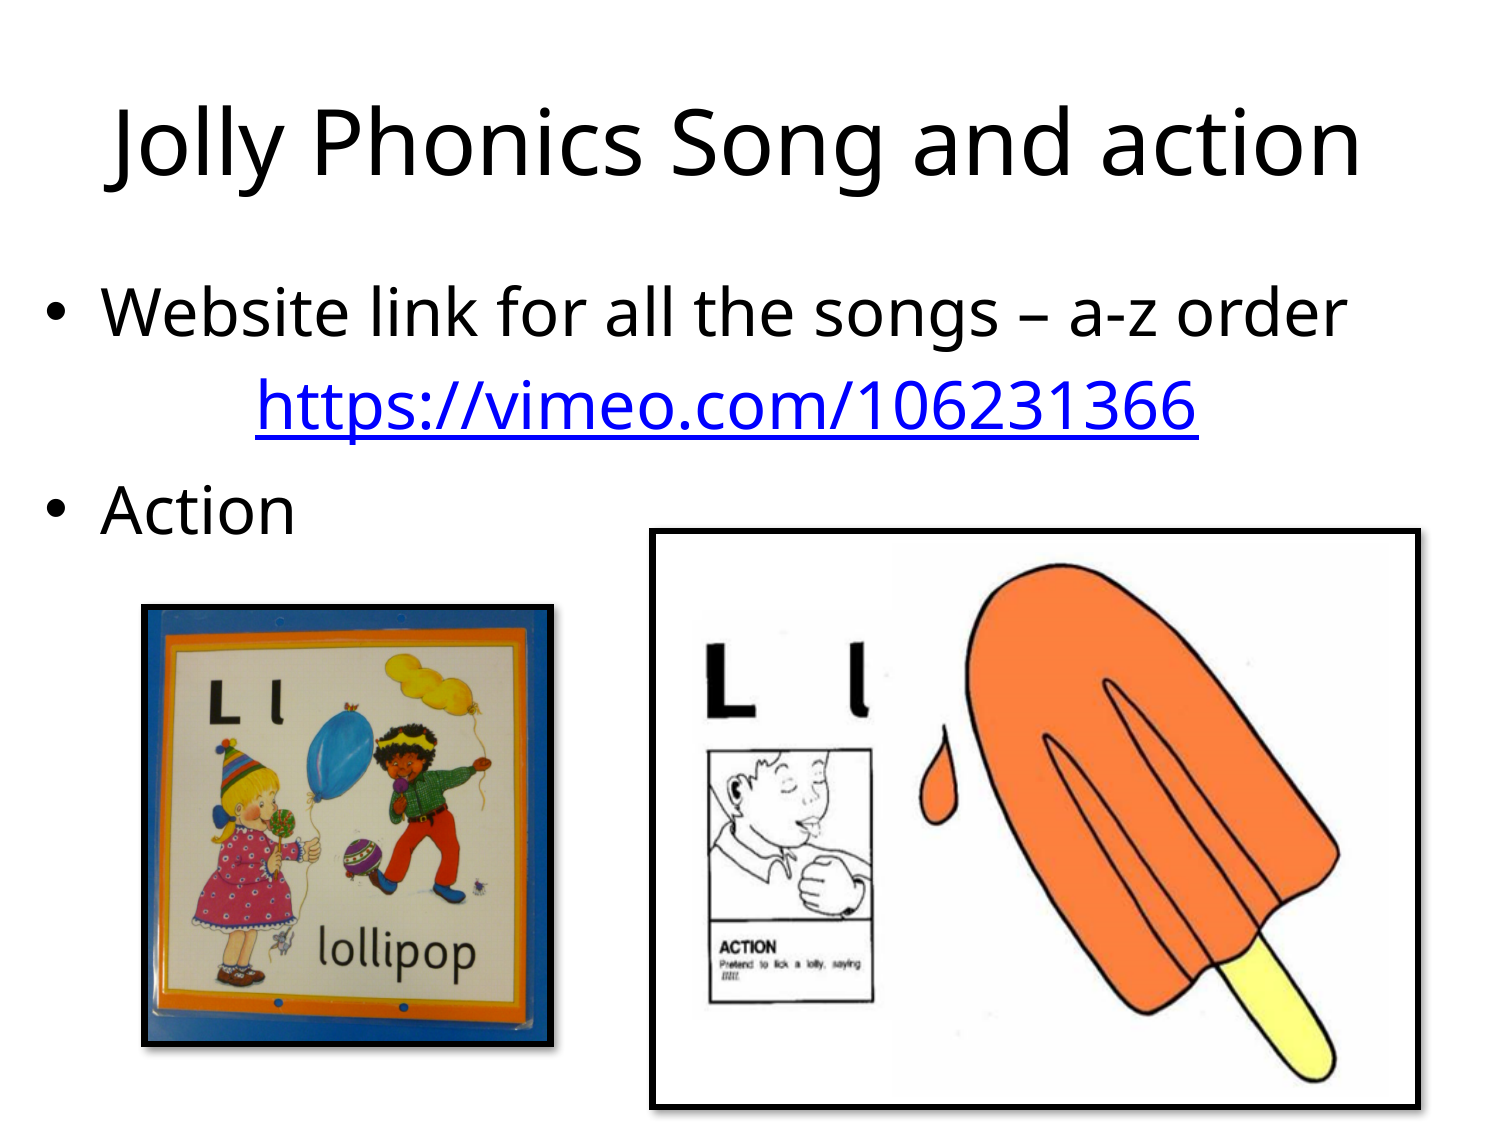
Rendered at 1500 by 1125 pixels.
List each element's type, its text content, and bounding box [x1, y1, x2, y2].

title Jolly Phonics Song and action [75, 45, 1425, 233]
picture [655, 533, 1415, 1105]
list Website link for all the songs – a-z order https://vimeo.com/106231366 Action [29, 262, 1425, 1005]
picture [131, 610, 564, 1041]
